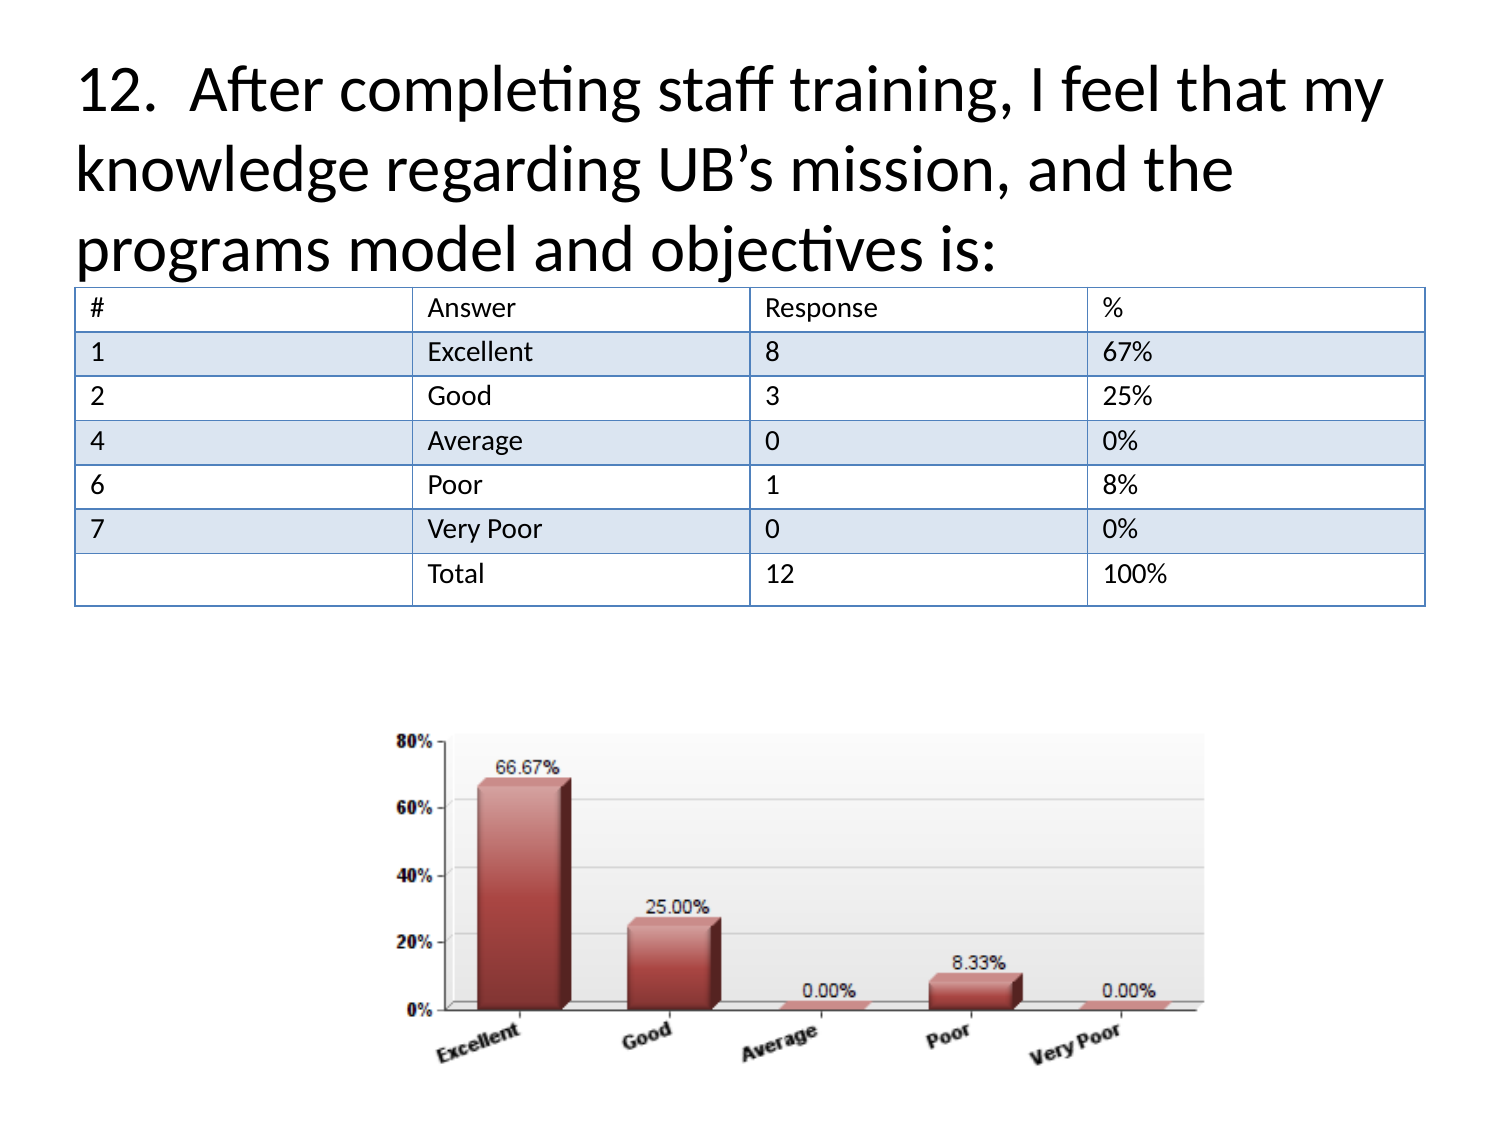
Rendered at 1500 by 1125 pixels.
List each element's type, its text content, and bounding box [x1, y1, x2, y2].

table_cell 1 [76, 333, 412, 375]
table_cell Good [413, 377, 749, 420]
table_cell Poor [413, 466, 749, 508]
table_cell 0% [1088, 510, 1424, 553]
table_cell 7 [76, 510, 412, 553]
table_cell 4 [76, 421, 412, 464]
table_cell 6 [76, 466, 412, 508]
table_cell 0 [751, 421, 1087, 464]
table_header % [1088, 288, 1424, 331]
table_cell 100% [1088, 554, 1424, 605]
table_cell 8 [751, 333, 1087, 375]
table_cell [76, 554, 412, 605]
table_cell 67% [1088, 333, 1424, 375]
table_header Response [751, 288, 1087, 331]
table_cell 25% [1088, 377, 1424, 420]
table_cell 0% [1088, 421, 1424, 464]
table_cell Total [413, 554, 749, 605]
table_cell 8% [1088, 466, 1424, 508]
table_cell 1 [751, 466, 1087, 508]
picture [237, 654, 1283, 1125]
table_cell 12 [751, 554, 1087, 605]
title 12. After completing staff training, I feel that my knowledge regarding UB’s mission, and the programs model and objectives is: [75, 45, 1425, 233]
table_cell Average [413, 421, 749, 464]
table_cell 2 [76, 377, 412, 420]
table_cell 3 [751, 377, 1087, 420]
table_header # [76, 288, 412, 331]
table_cell Excellent [413, 333, 749, 375]
table_cell Very Poor [413, 510, 749, 553]
table_cell 0 [751, 510, 1087, 553]
table_header Answer [413, 288, 749, 331]
